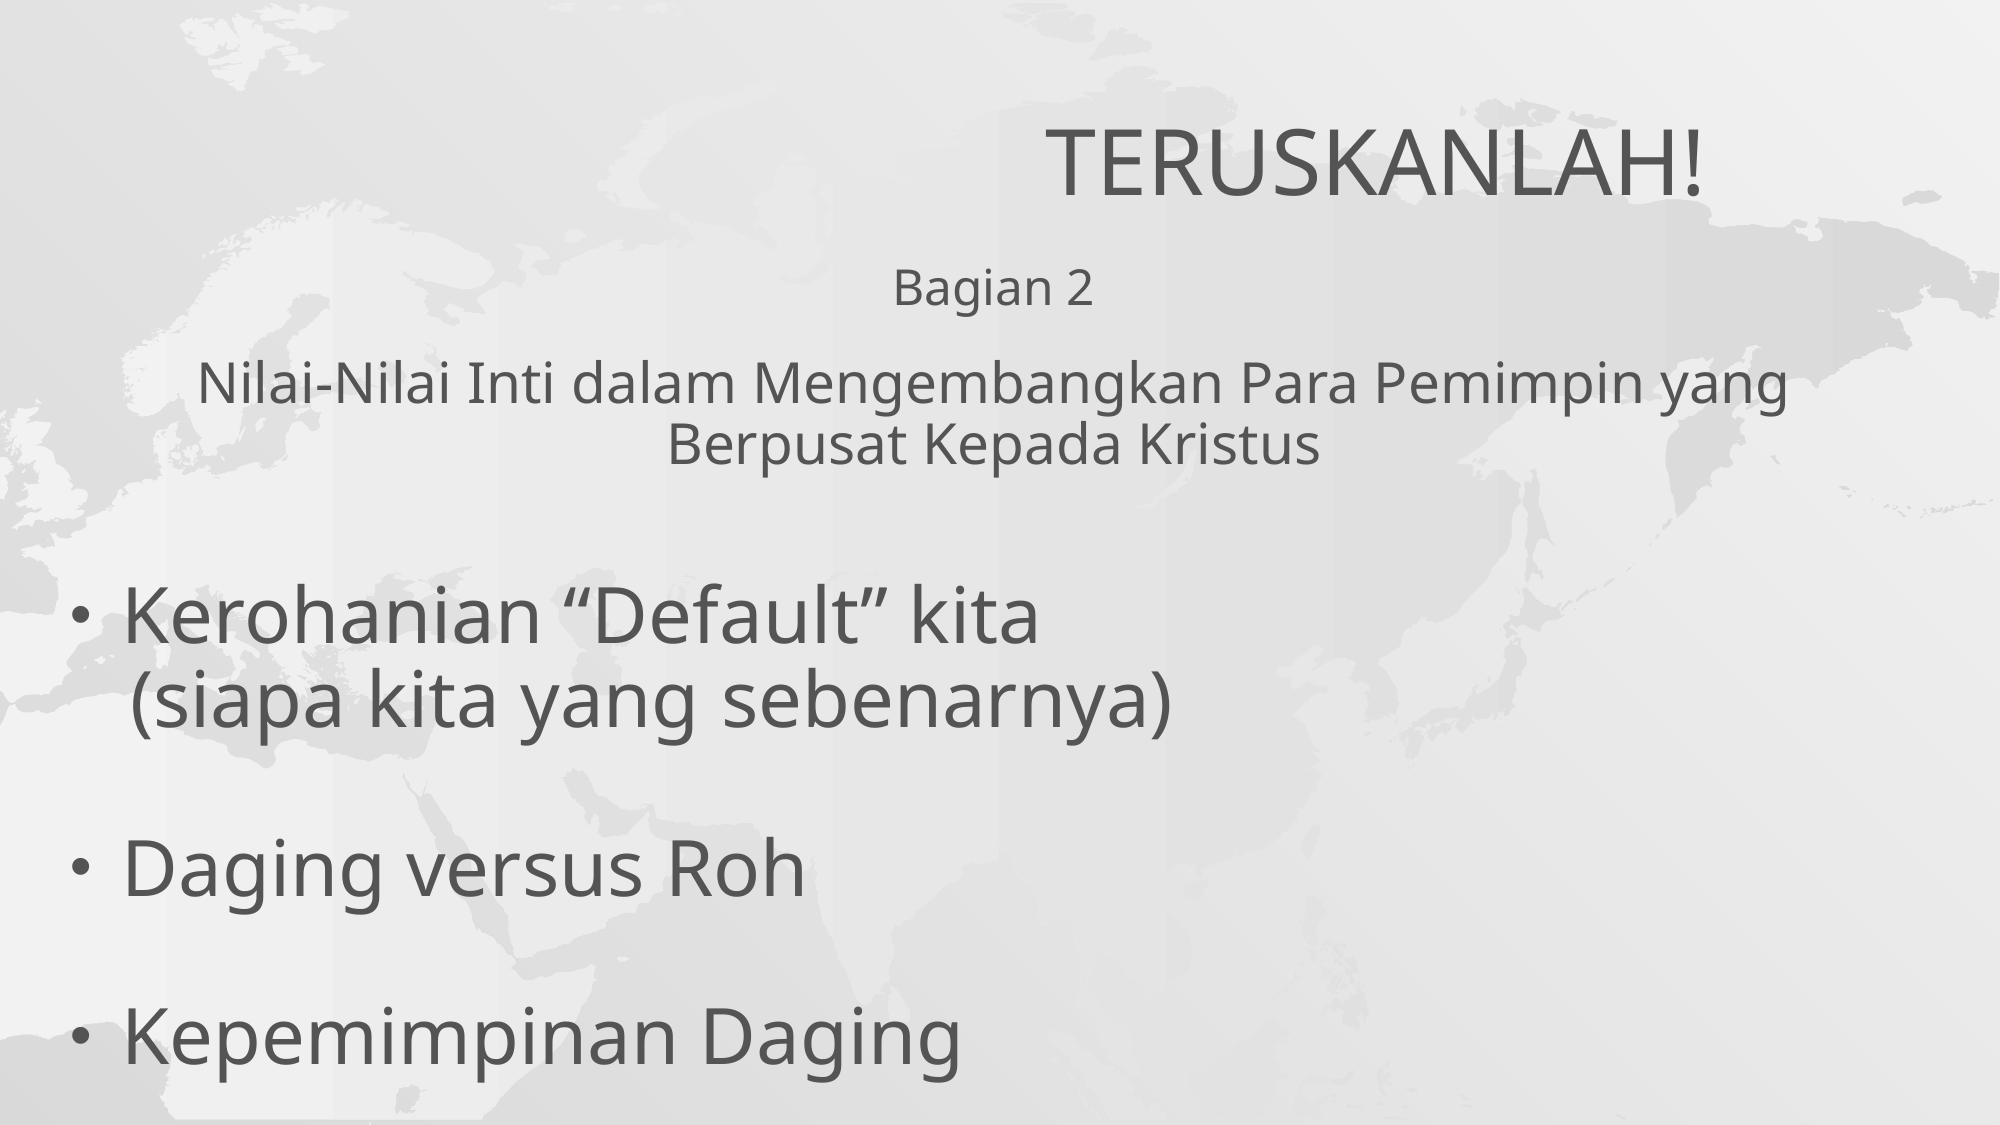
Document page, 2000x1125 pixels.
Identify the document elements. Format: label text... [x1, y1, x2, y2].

subtitle Bagian 2 Nilai-Nilai Inti dalam Mengembangkan Para Pemimpin yang Berpusat Kepada Kristus Kerohanian “Default” kita (siapa kita yang sebenarnya) Daging versus Roh Kepemimpinan Daging [54, 255, 1933, 1094]
title Teruskanlah! [858, 78, 1895, 223]
